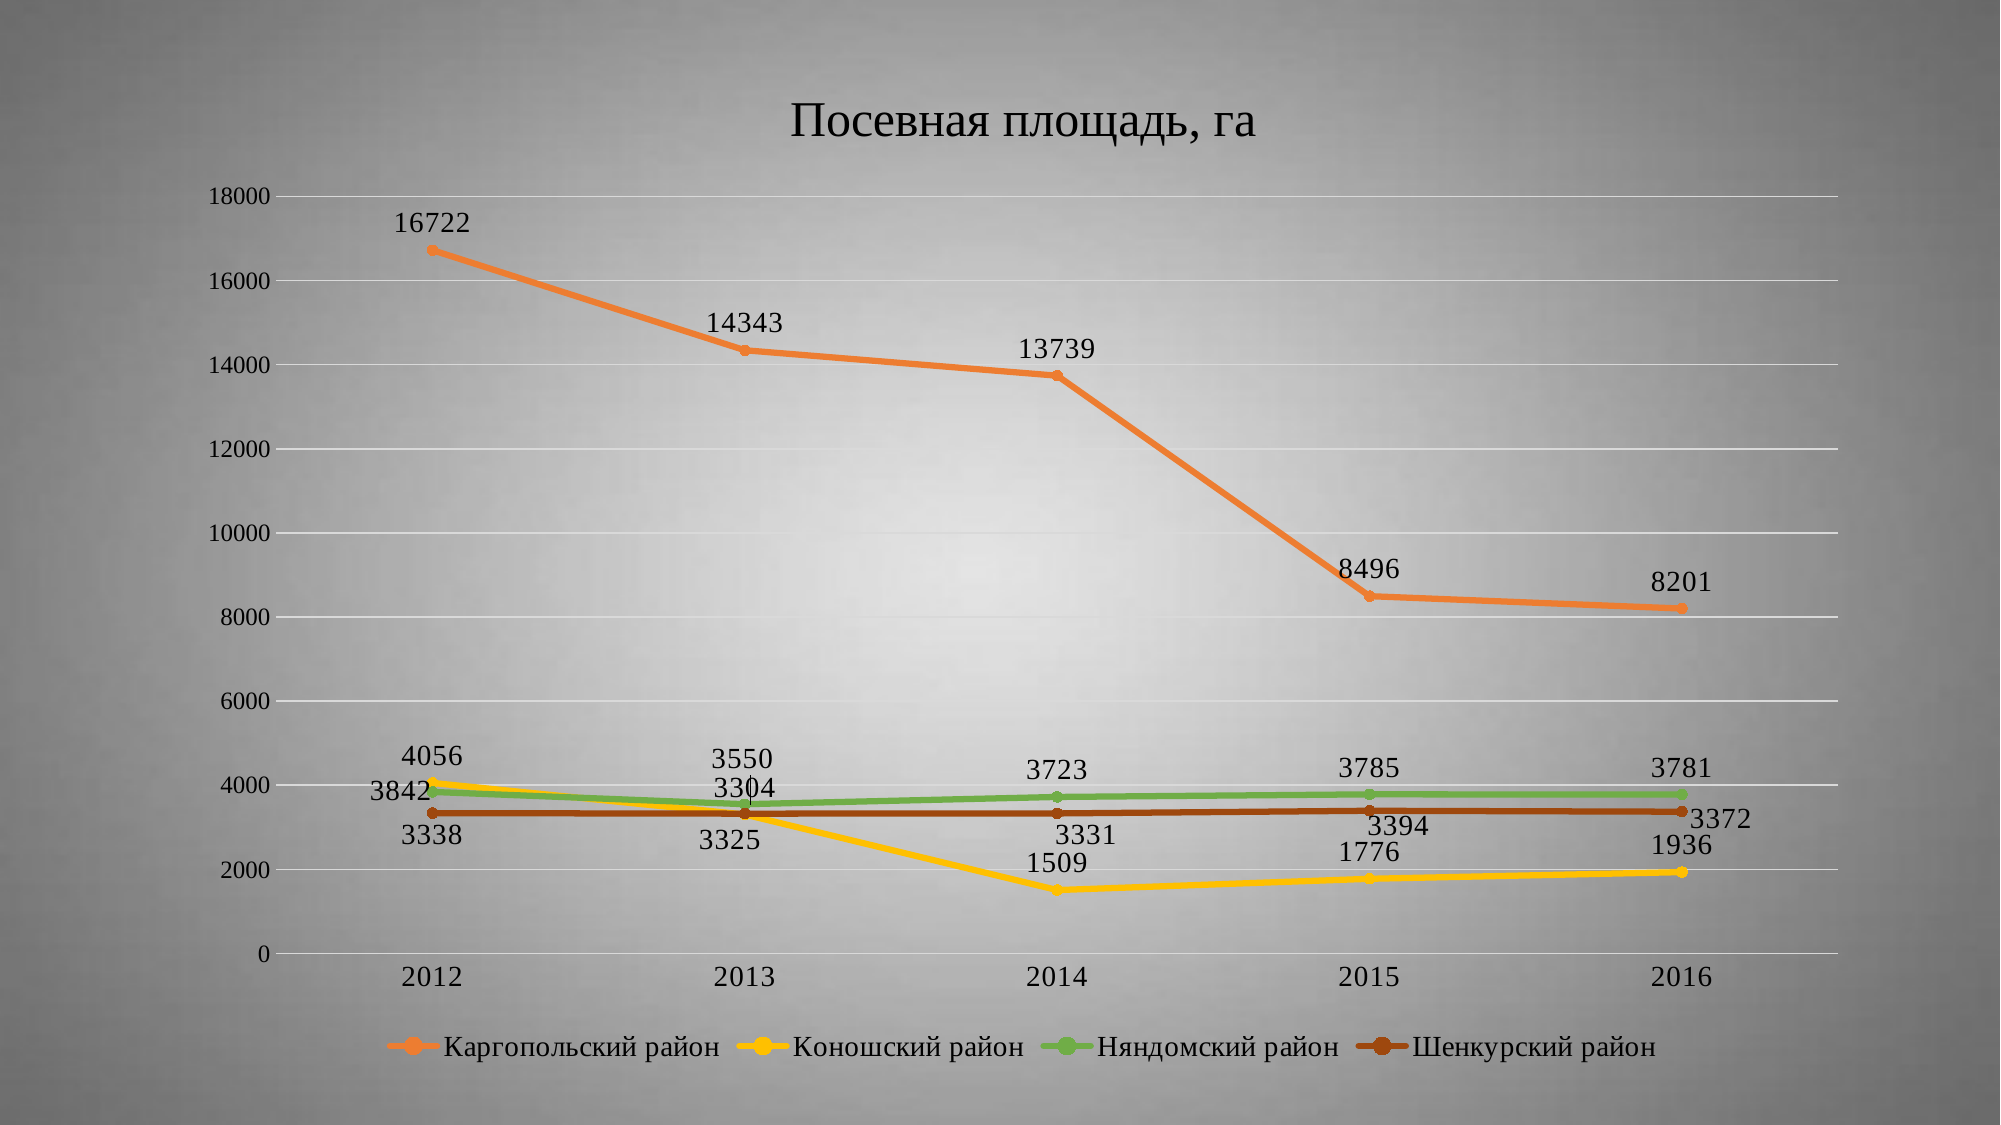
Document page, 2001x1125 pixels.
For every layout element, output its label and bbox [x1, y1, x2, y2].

chart [174, 48, 1873, 1069]
picture [0, 0, 2000, 1125]
